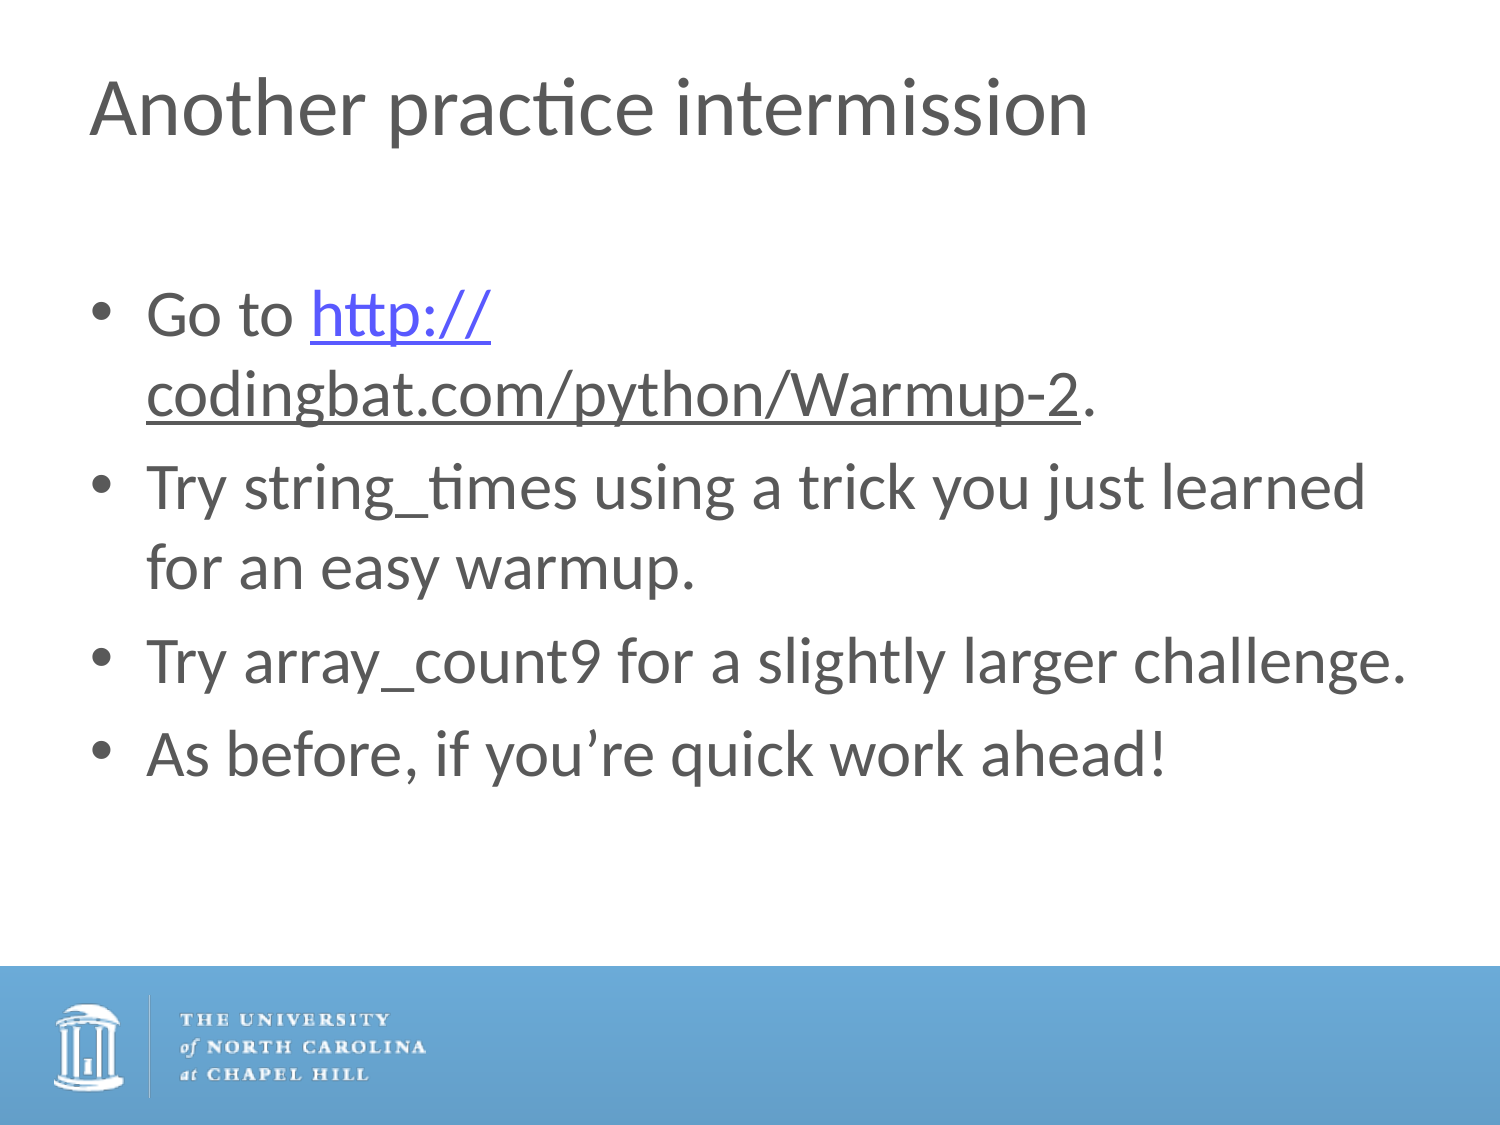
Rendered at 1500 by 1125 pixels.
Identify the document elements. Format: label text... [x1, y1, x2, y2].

picture [54, 995, 426, 1098]
list Go to http://codingbat.com/python/Warmup-2. Try string_times using a trick you just learned for an easy warmup. Try array_count9 for a slightly larger challenge. As before, if you’re quick work ahead! [75, 262, 1425, 933]
title Another practice intermission [75, 45, 1425, 233]
